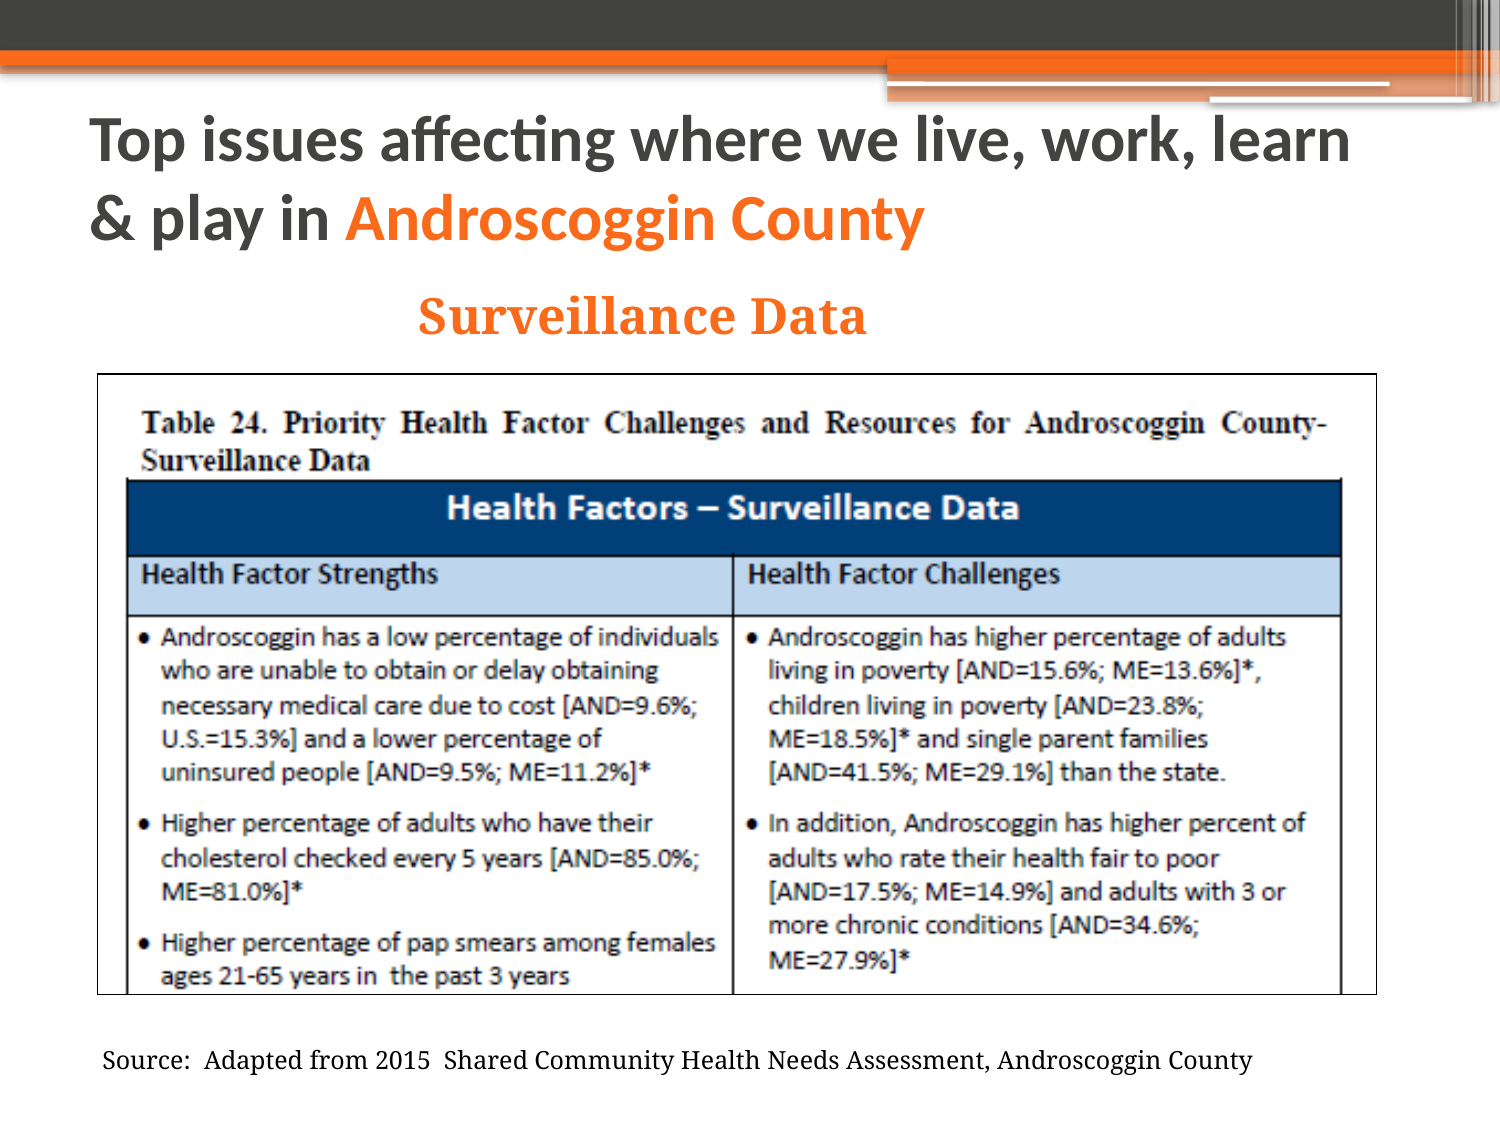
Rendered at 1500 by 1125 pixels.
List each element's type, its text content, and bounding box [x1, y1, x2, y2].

picture [98, 374, 1376, 994]
text_box Surveillance Data [181, 277, 1107, 353]
title Top issues affecting where we live, work, learn & play in Androscoggin County [75, 87, 1425, 263]
text_box Source: Adapted from 2015 Shared Community Health Needs Assessment, Androscoggin County [87, 1037, 1338, 1125]
